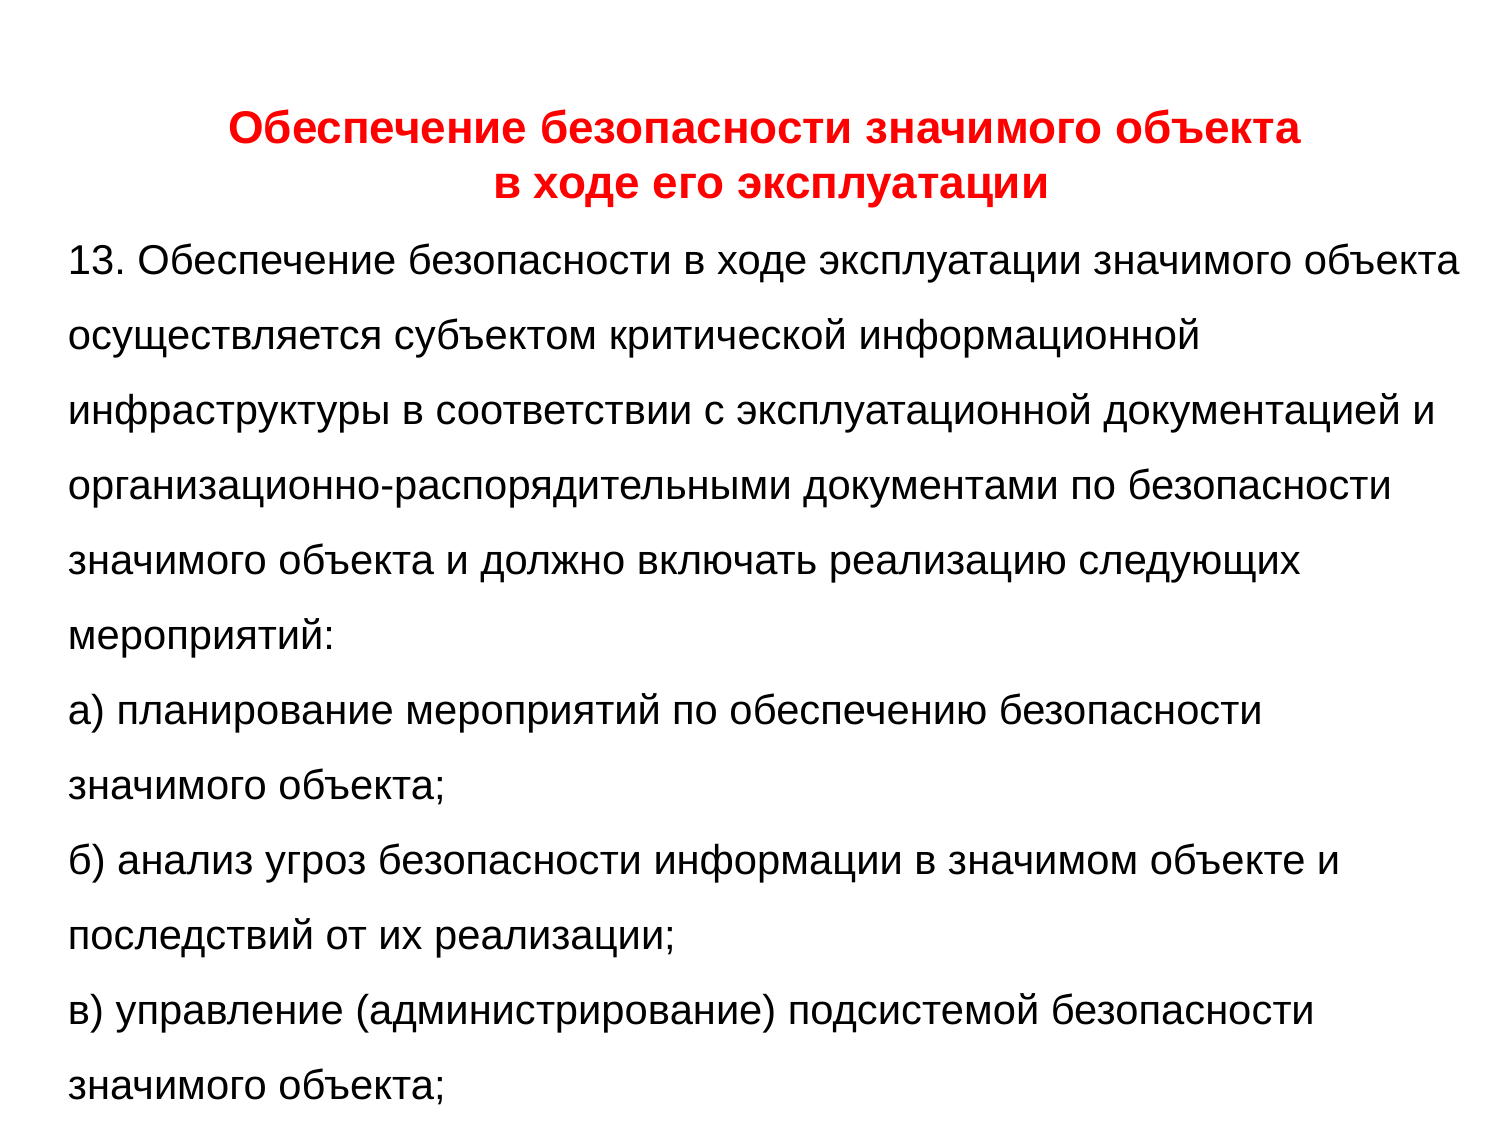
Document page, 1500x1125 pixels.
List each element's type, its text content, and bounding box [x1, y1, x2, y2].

text_box Обеспечение безопасности значимого объекта в ходе его эксплуатации 13. Обеспечение безопасности в ходе эксплуатации значимого объекта осуществляется субъектом критической информационной инфраструктуры в соответствии с эксплуатационной документацией и организационно-распорядительными документами по безопасности значимого объекта и должно включать реализацию следующих мероприятий: а) планирование мероприятий по обеспечению безопасности значимого объекта; б) анализ угроз безопасности информации в значимом объекте и последствий от их реализации; в) управление (администрирование) подсистемой безопасности значимого объекта; [53, 90, 1477, 1115]
